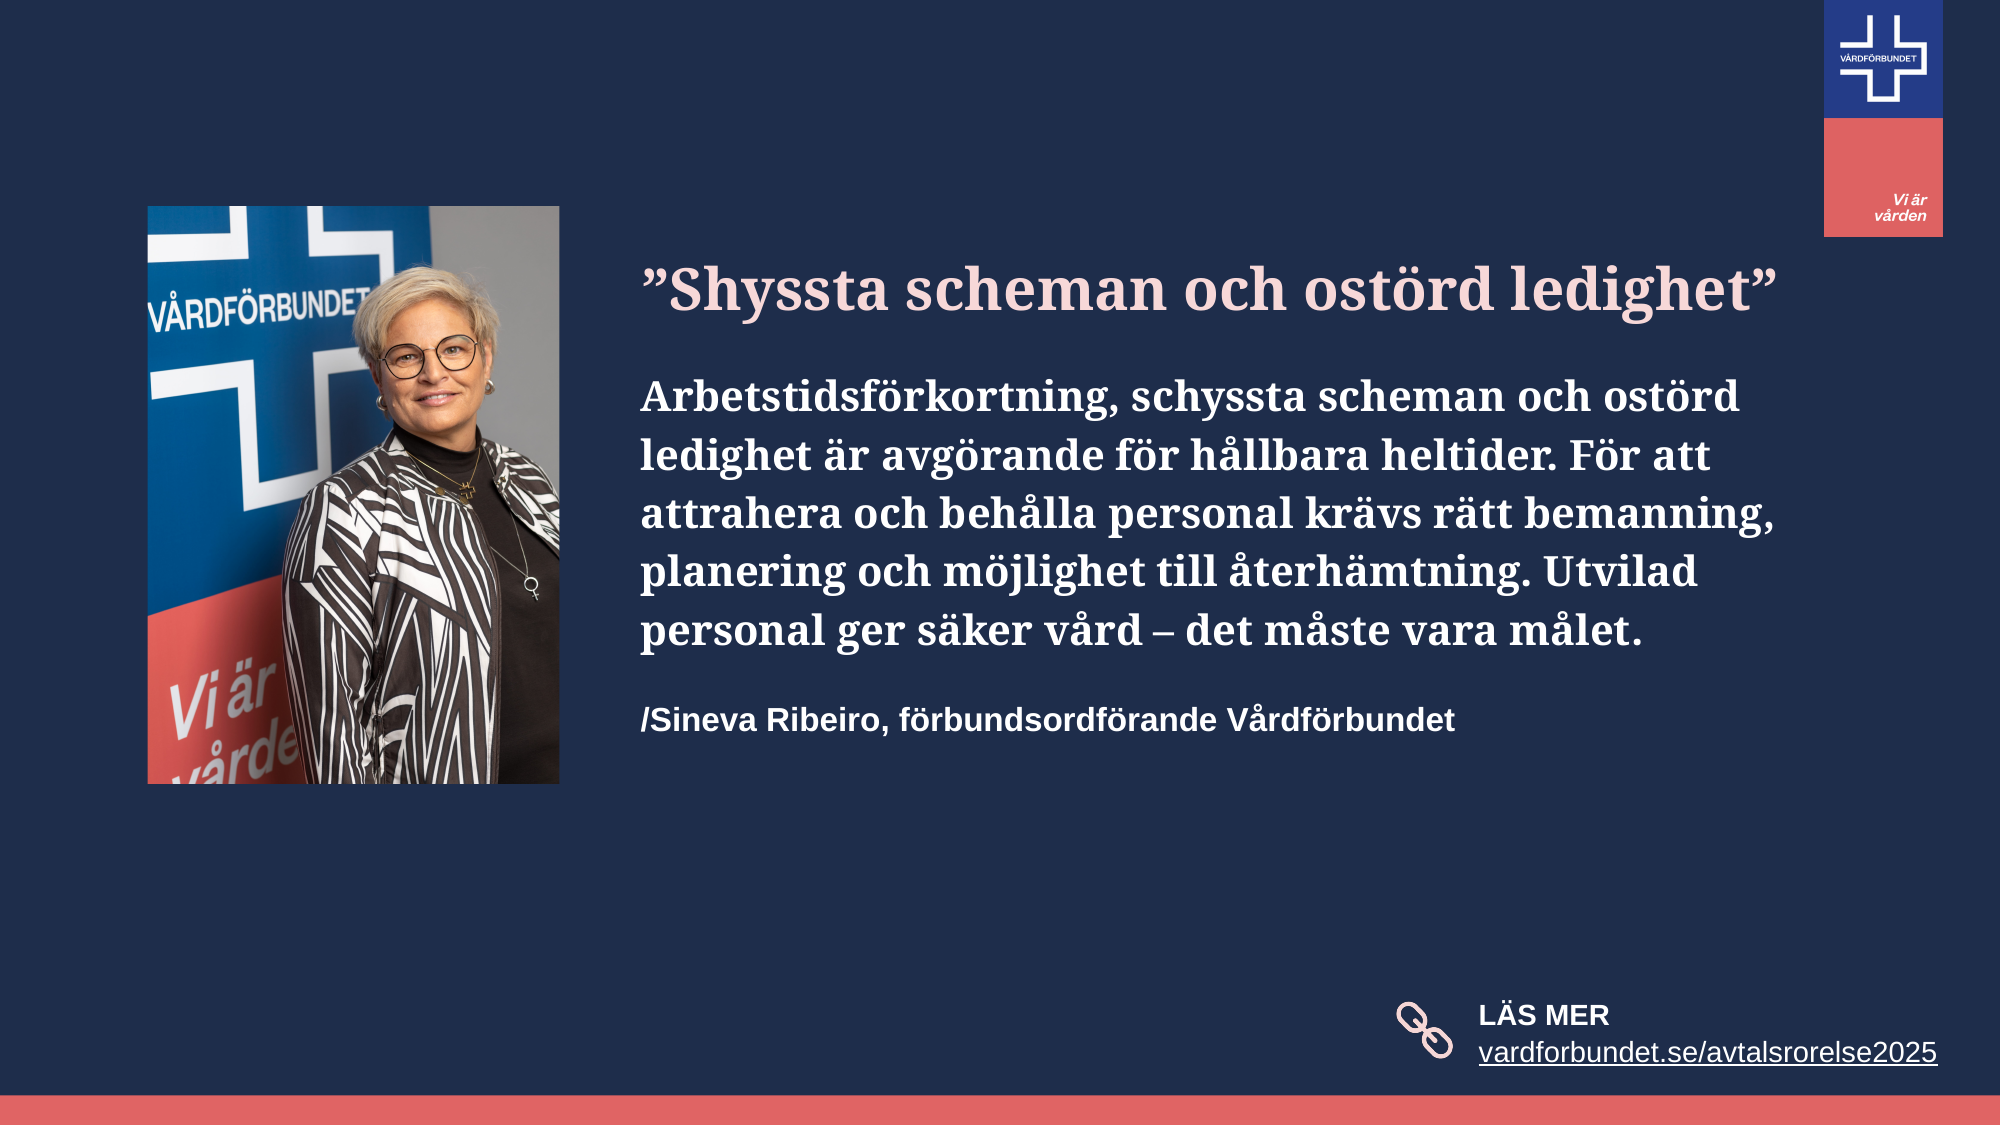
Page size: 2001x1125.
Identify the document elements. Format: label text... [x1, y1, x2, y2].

text_box LÄS MER vardforbundet.se/avtalsrorelse2025 [1463, 985, 2000, 1052]
text_box Arbetstidsförkortning, schyssta scheman och ostörd ledighet är avgörande för hållbara heltider. För att attrahera och behålla personal krävs rätt bemanning, planering och möjlighet till återhämtning. Utvilad personal ger säker vård – det måste vara målet. [625, 354, 1803, 690]
text_box /Sineva Ribeiro, förbundsordförande Vårdförbundet [625, 690, 1803, 843]
picture [1384, 990, 1464, 1070]
picture [147, 206, 560, 784]
title ”Shyssta scheman och ostörd ledighet” [625, 212, 1922, 353]
picture [1824, 0, 1943, 237]
